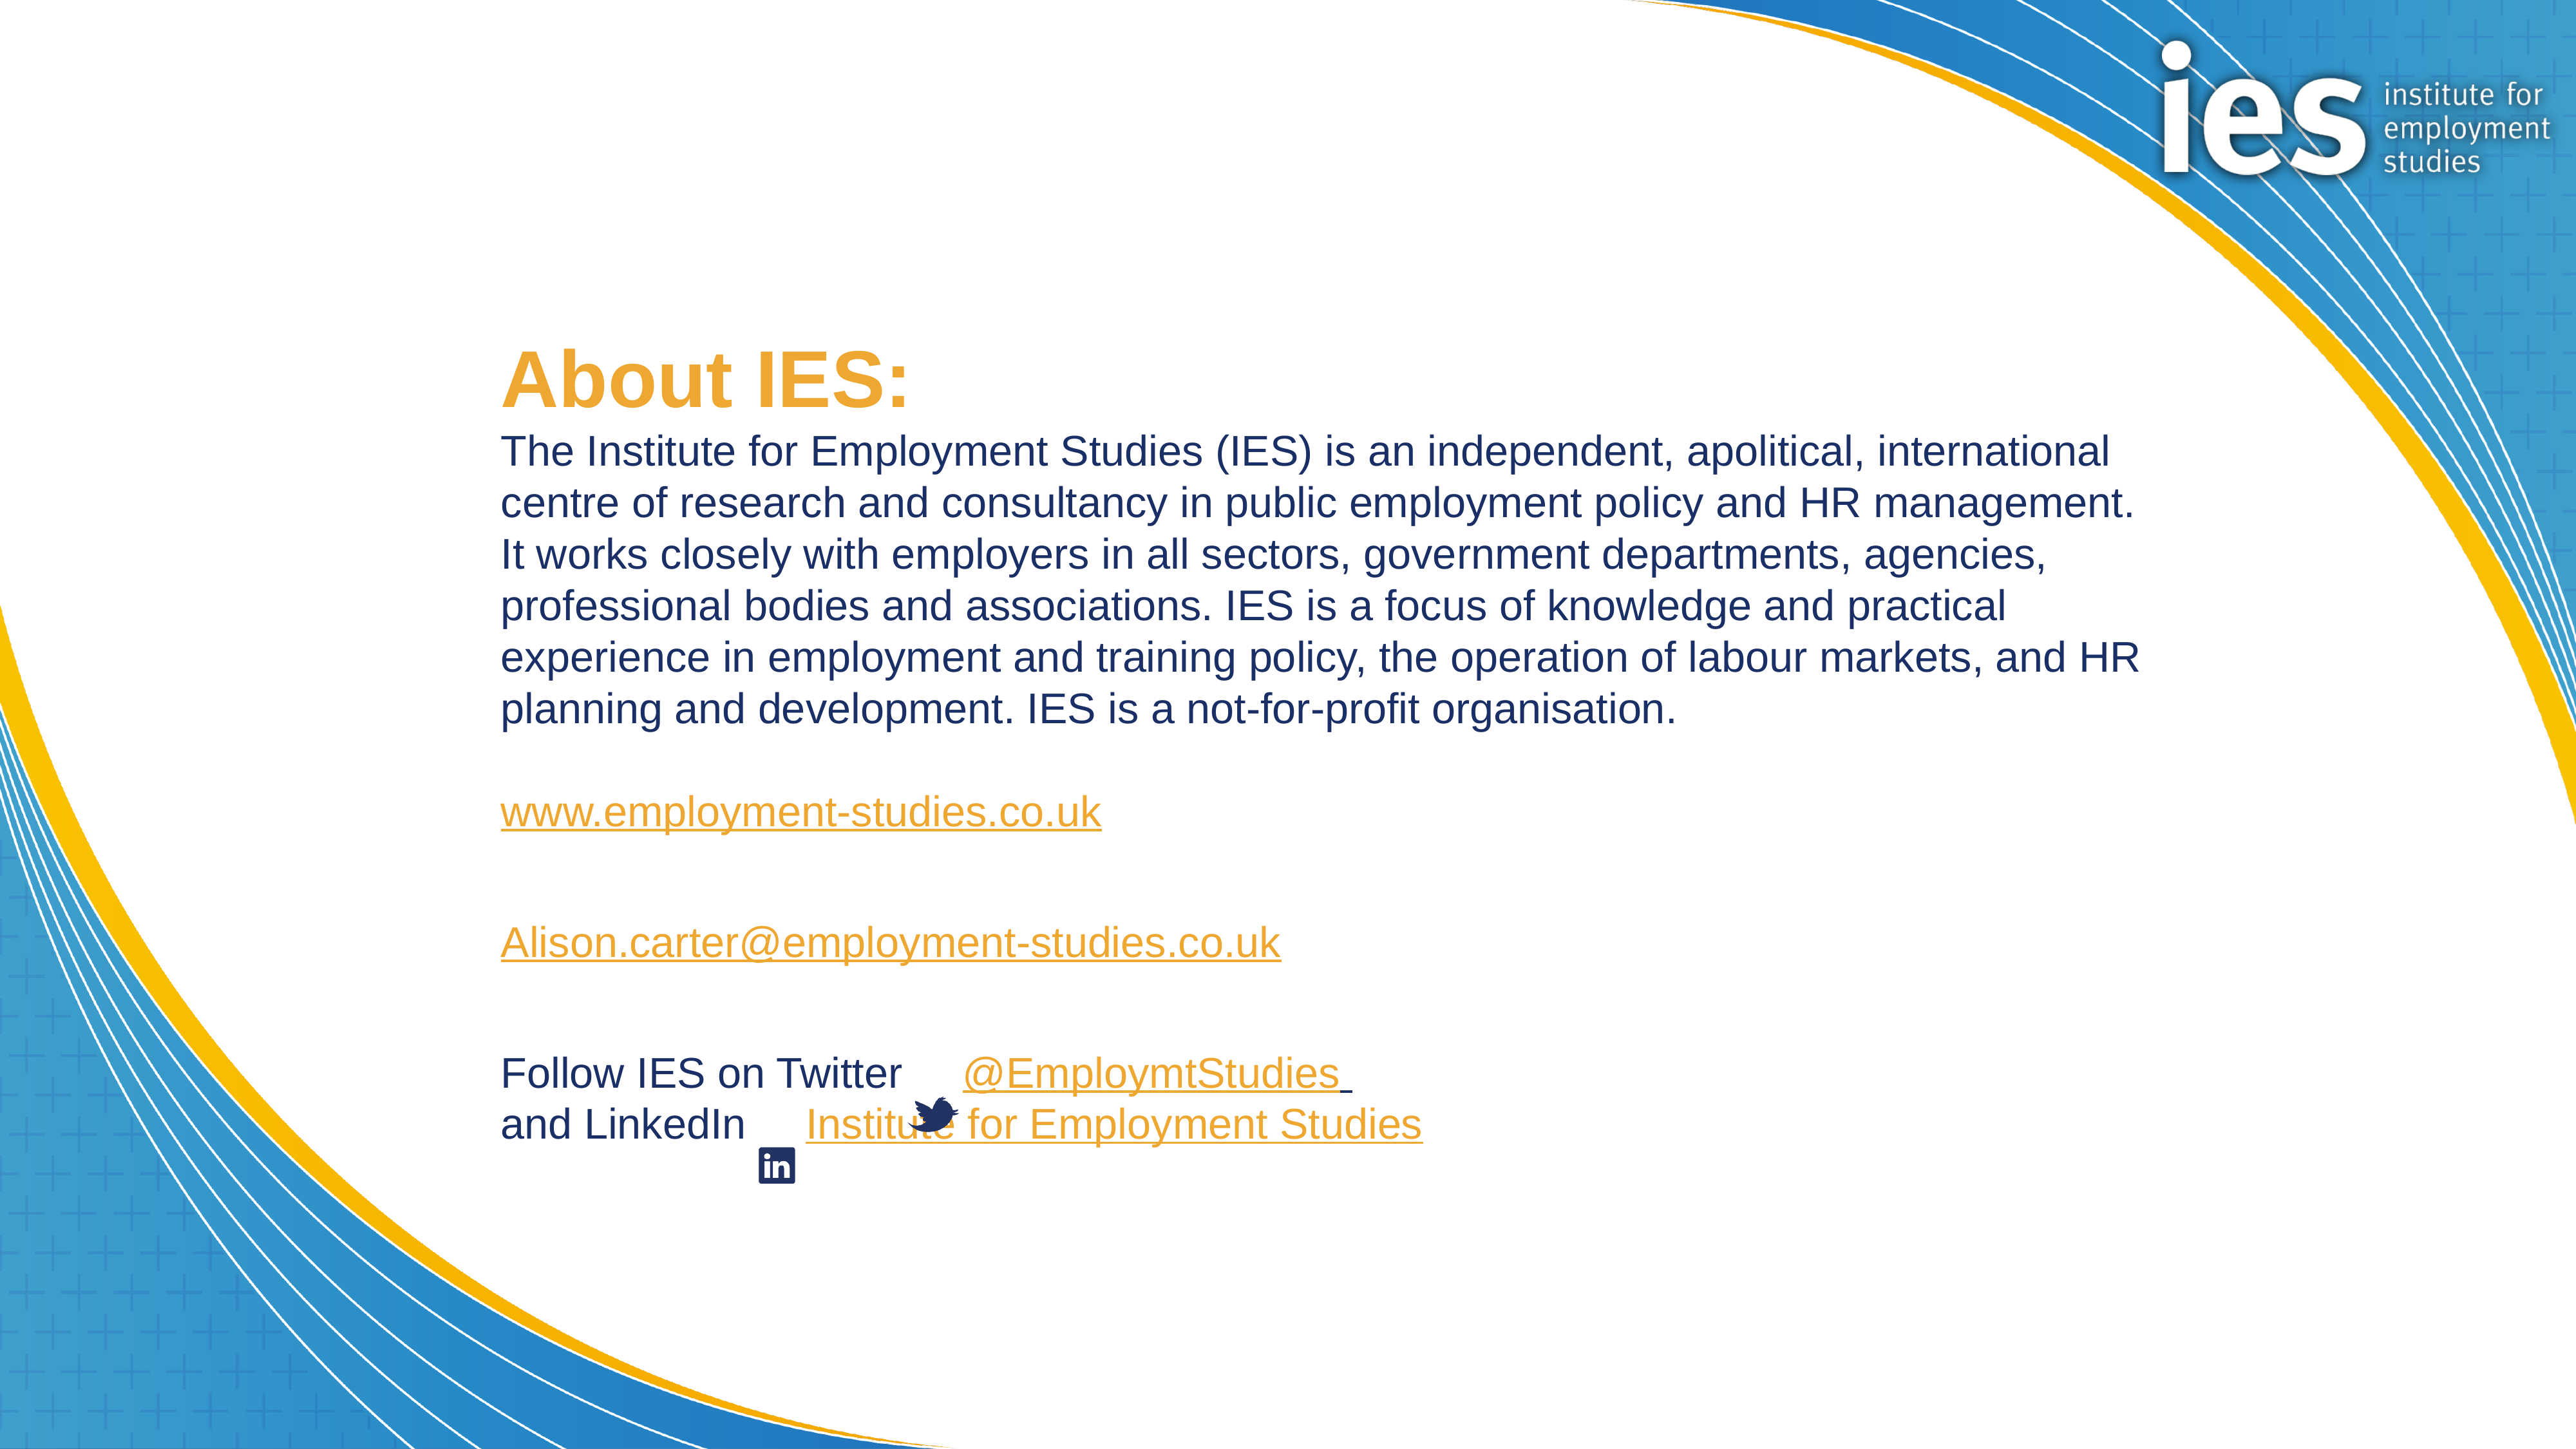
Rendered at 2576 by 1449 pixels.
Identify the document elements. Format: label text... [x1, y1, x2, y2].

picture [907, 1097, 959, 1132]
picture [0, 567, 1021, 1449]
picture [759, 1147, 795, 1184]
text_box About IES: The Institute for Employment Studies (IES) is an independent, apolitical, international centre of research and consultancy in public employment policy and HR management. It works closely with employers in all sectors, government departments, agencies, professional bodies and associations. IES is a focus of knowledge and practical experience in employment and training policy, the operation of labour markets, and HR planning and development. IES is a not-for-profit organisation. www.employment-studies.co.uk Alison.carter@employment-studies.co.uk Follow IES on Twitter @EmploymtStudies and LinkedIn Institute for Employment Studies [495, 321, 2157, 1441]
picture [1560, 0, 2576, 879]
